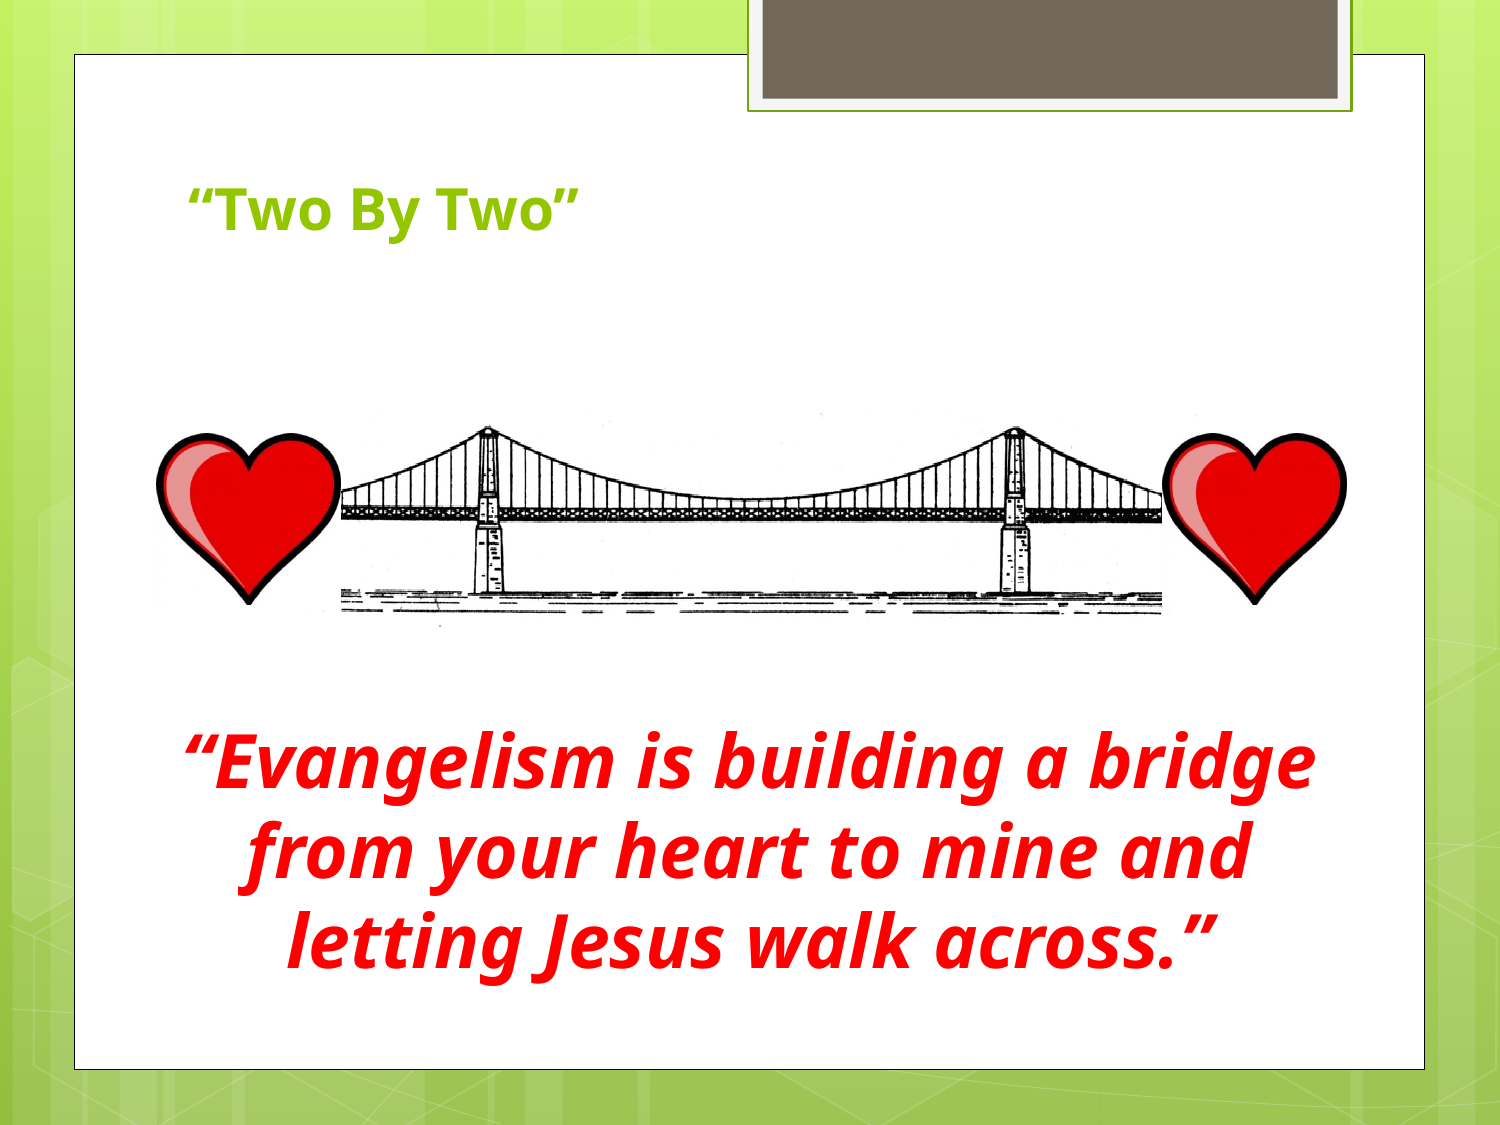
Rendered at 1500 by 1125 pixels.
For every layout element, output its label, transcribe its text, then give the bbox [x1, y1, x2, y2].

text_box “Evangelism is building a bridge from your heart to mine and letting Jesus walk across.” [156, 706, 1344, 992]
picture [1161, 433, 1348, 606]
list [293, 412, 1207, 627]
picture [155, 433, 342, 606]
title “Two By Two” [173, 62, 1327, 250]
